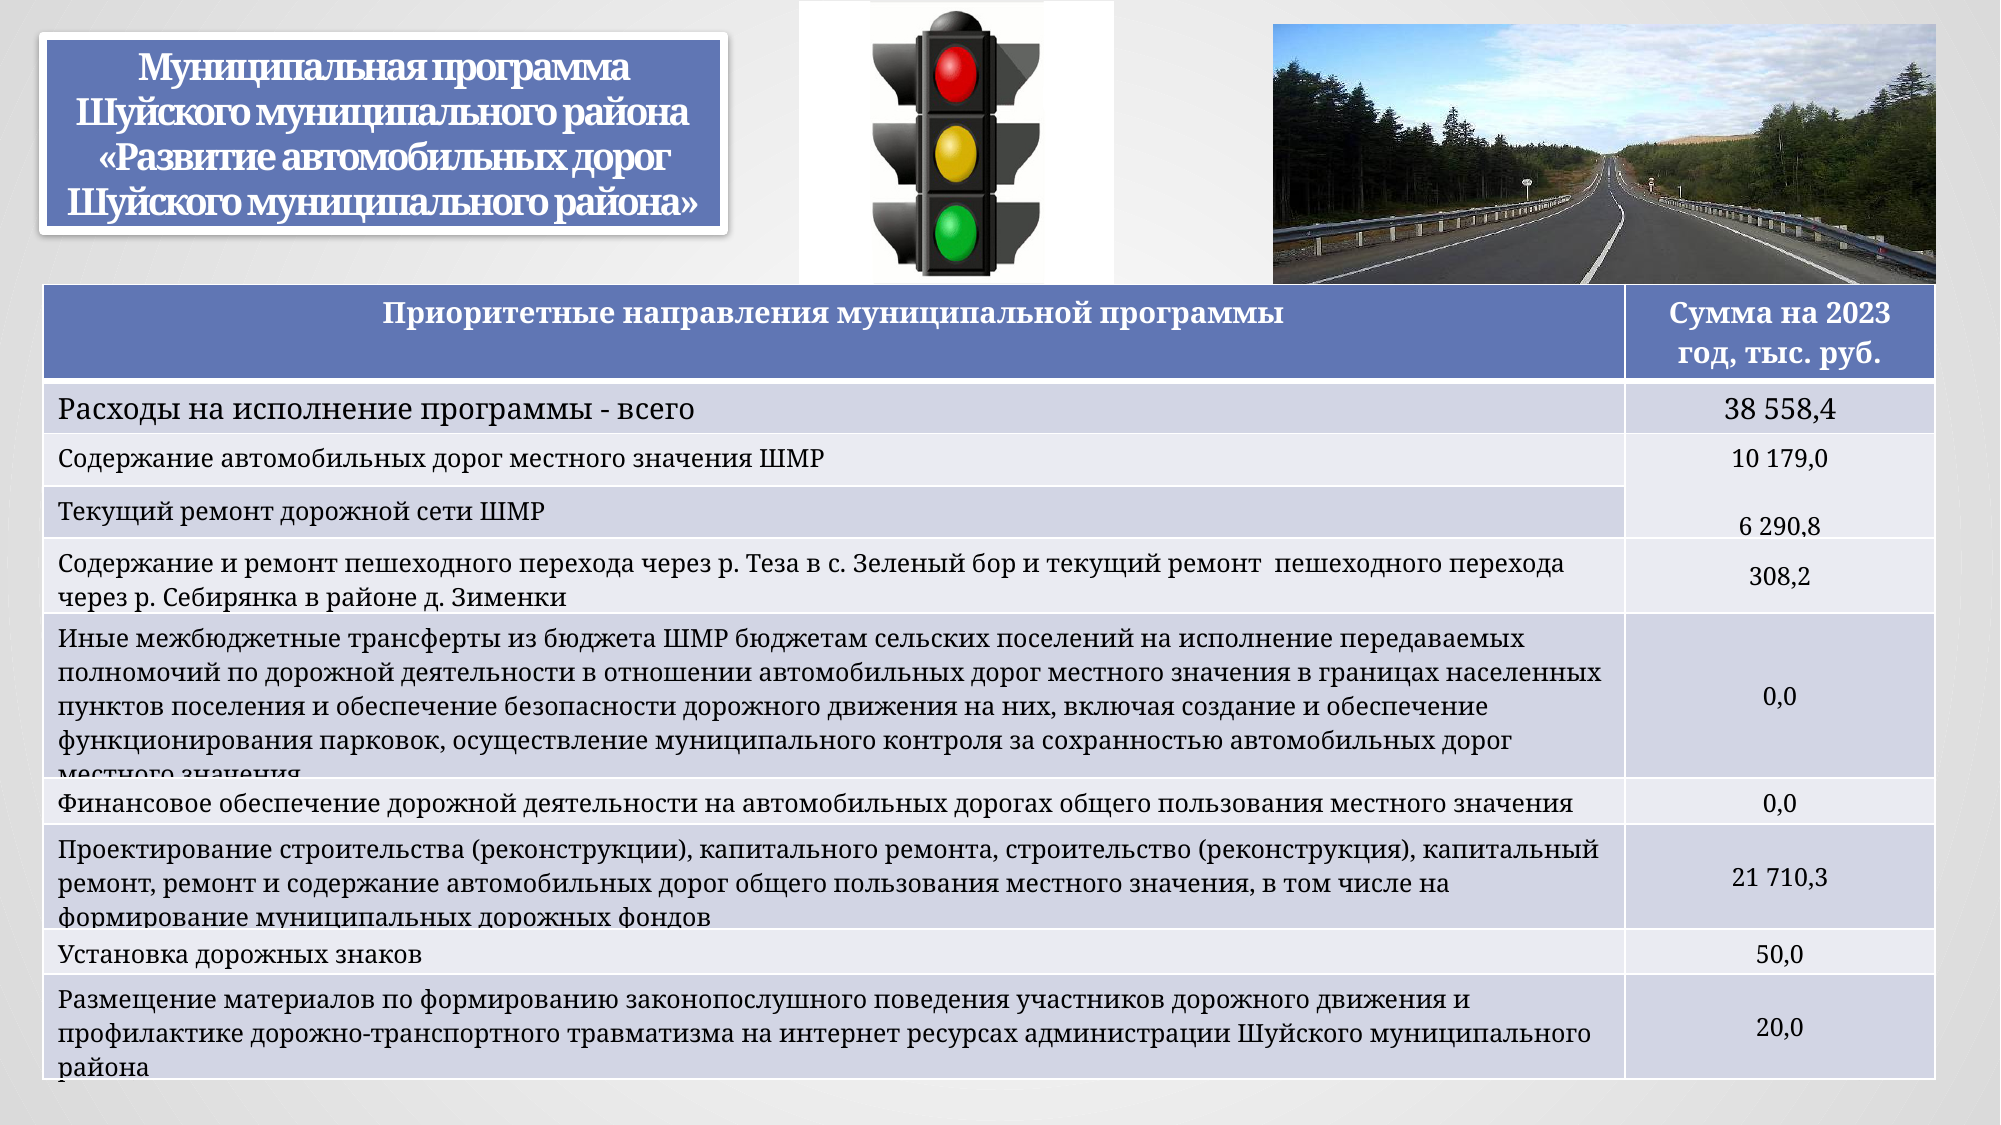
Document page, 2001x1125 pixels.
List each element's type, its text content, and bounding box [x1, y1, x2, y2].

table_cell 21 710,3 [1626, 825, 1934, 928]
table_cell 50,0 [1626, 930, 1934, 973]
picture [798, 0, 1115, 285]
table_cell Проектирование строительства (реконструкции), капитального ремонта, строительство (реконструкция), капитальный ремонт, ремонт и содержание автомобильных дорог общего пользования местного значения, в том числе на формирование муниципальных дорожных фондов [44, 825, 1624, 928]
table_cell Размещение материалов по формированию законопослушного поведения участников дорожного движения и профилактике дорожно-транспортного травматизма на интернет ресурсах администрации Шуйского муниципального района [44, 975, 1624, 1078]
table_cell 0,0 [1626, 614, 1934, 777]
picture [1273, 24, 1936, 325]
table_cell Финансовое обеспечение дорожной деятельности на автомобильных дорогах общего пользования местного значения [44, 779, 1624, 823]
table_cell Текущий ремонт дорожной сети ШМР [44, 487, 1624, 537]
text_box Муниципальная программа Шуйского муниципального района «Развитие автомобильных дорог Шуйского муниципального района» [39, 32, 728, 235]
table_cell 20,0 [1626, 975, 1934, 1078]
table_cell 38 558,4 [1626, 384, 1934, 433]
table_cell 10 179,0 6 290,8 [1626, 434, 1934, 537]
table_header Приоритетные направления муниципальной программы [44, 285, 1624, 378]
table_cell Расходы на исполнение программы - всего [44, 384, 1624, 433]
table_cell 0,0 [1626, 779, 1934, 823]
table_header Сумма на 2023 год, тыс. руб. [1626, 333, 1934, 378]
table_cell 308,2 [1626, 539, 1934, 612]
table_cell Иные межбюджетные трансферты из бюджета ШМР бюджетам сельских поселений на исполнение передаваемых полномочий по дорожной деятельности в отношении автомобильных дорог местного значения в границах населенных пунктов поселения и обеспечение безопасности дорожного движения на них, включая создание и обеспечение функционирования парковок, осуществление муниципального контроля за сохранностью автомобильных дорог местного значения [44, 614, 1624, 777]
table_cell Содержание и ремонт пешеходного перехода через р. Теза в с. Зеленый бор и текущий ремонт пешеходного перехода через р. Себирянка в районе д. Зименки [44, 539, 1624, 612]
table_cell Содержание автомобильных дорог местного значения ШМР [44, 434, 1624, 485]
table_cell Установка дорожных знаков [44, 930, 1624, 973]
